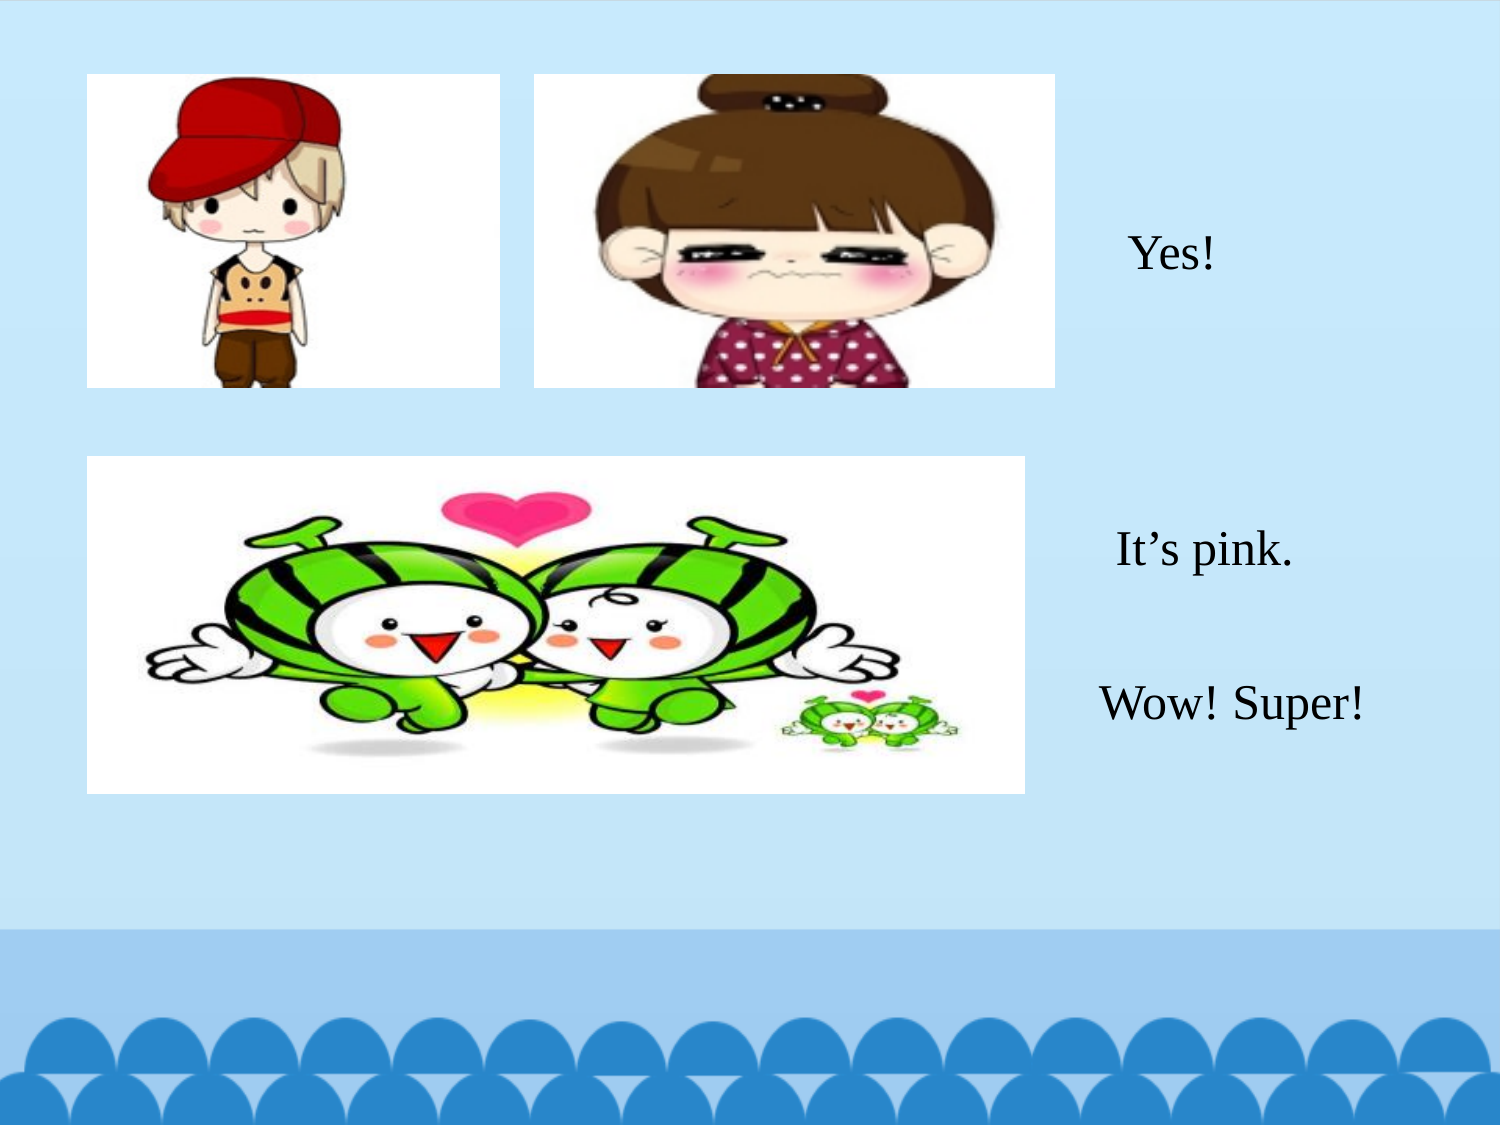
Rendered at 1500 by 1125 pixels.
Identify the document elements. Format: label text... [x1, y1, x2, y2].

picture [0, 0, 1500, 1125]
text_box It’s pink. [1100, 508, 1309, 583]
text_box Yes! [1112, 212, 1233, 288]
text_box Wow! Super! [1084, 662, 1381, 738]
